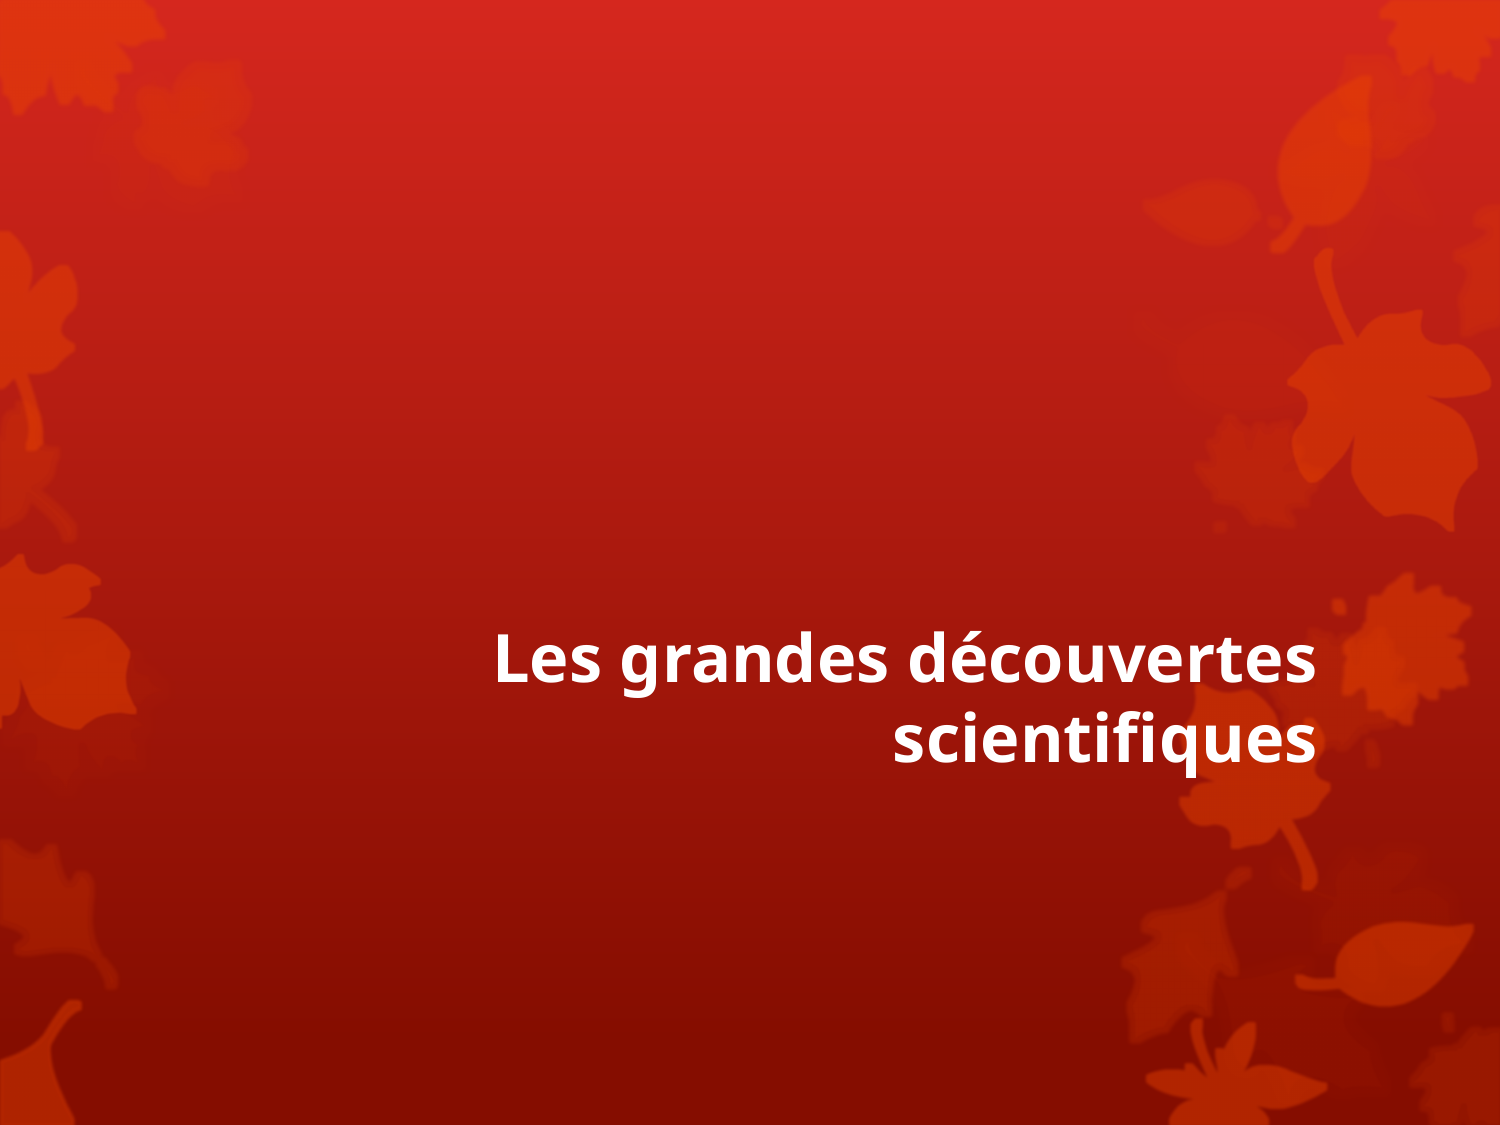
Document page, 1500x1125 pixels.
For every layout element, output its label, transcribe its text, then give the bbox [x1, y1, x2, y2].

title Les grandes découvertes scientifiques [165, 542, 1334, 784]
